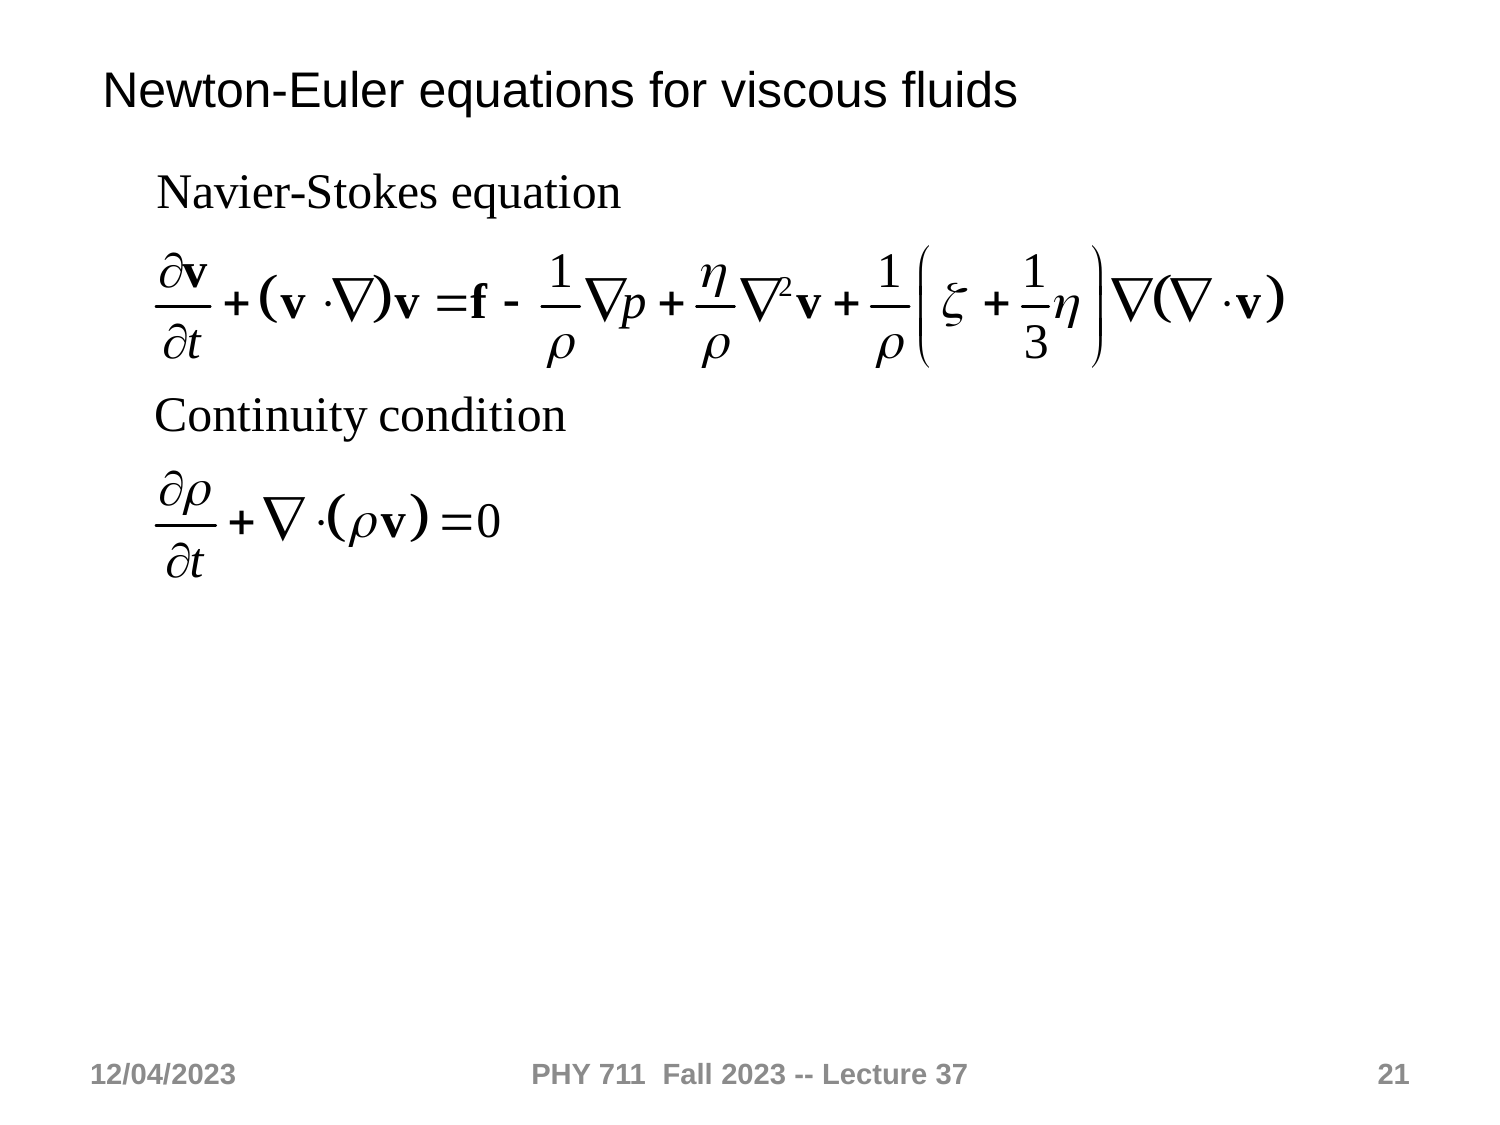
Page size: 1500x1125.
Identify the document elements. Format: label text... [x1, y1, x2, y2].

footer PHY 711 Fall 2023 -- Lecture 37 [512, 1042, 988, 1103]
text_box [149, 166, 1288, 585]
slide_number 21 [1074, 1042, 1425, 1103]
text_box Newton-Euler equations for viscous fluids [87, 49, 1350, 125]
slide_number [75, 1042, 425, 1103]
